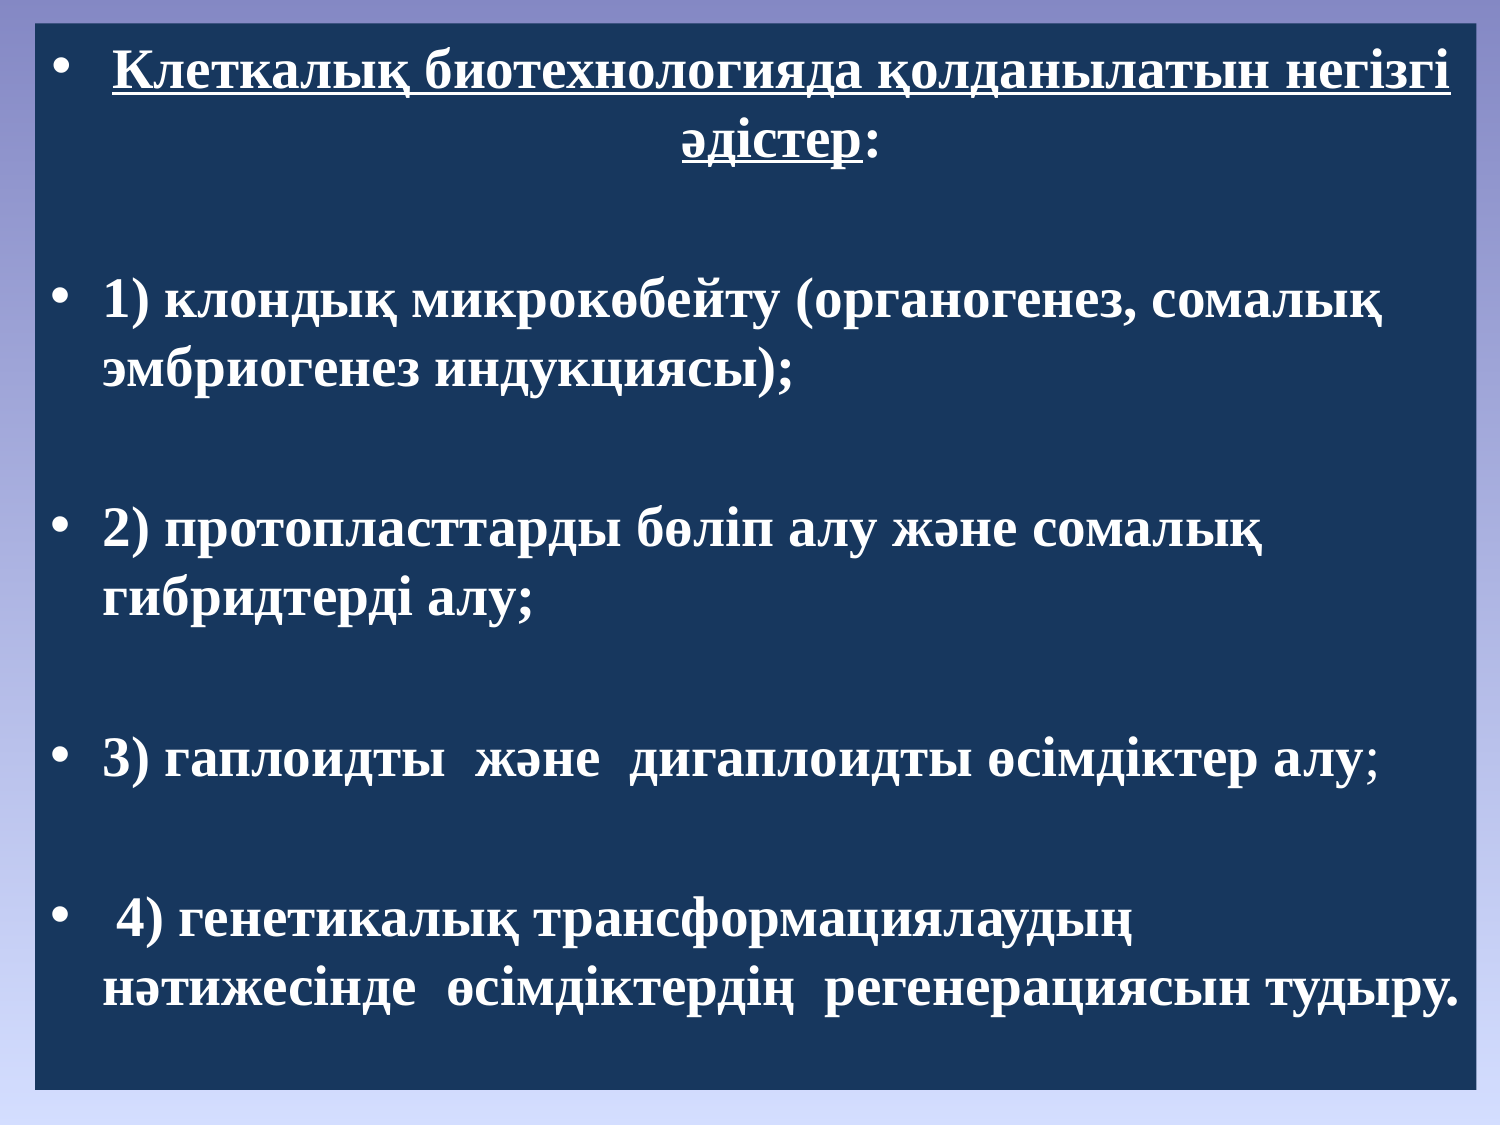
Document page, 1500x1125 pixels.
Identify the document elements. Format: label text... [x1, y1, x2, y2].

list Клеткалық биотехнологияда қолданылатын негізгі әдістер: 1) клондық микрокөбейту (органогенез, сомалық эмбриогенез индукциясы); 2) протопласттарды бөліп алу және сомалық гибридтерді алу; 3) гаплоидты және дигаплоидты өсімдіктер алу; 4) генетикалық трансформациялаудың нәтижесінде өсімдіктердің регенерациясын тудыру. [35, 23, 1477, 1090]
